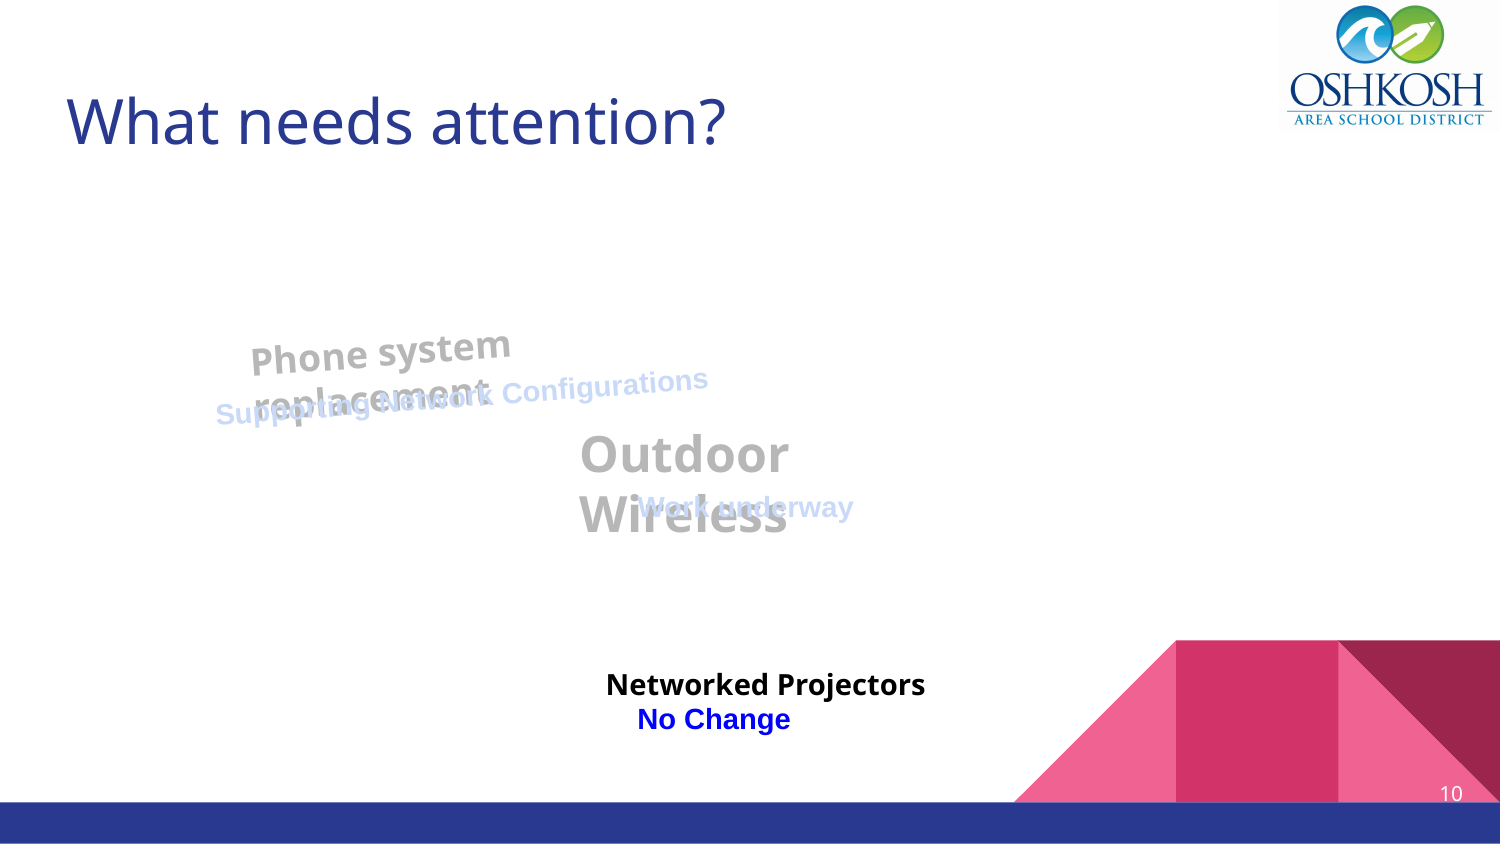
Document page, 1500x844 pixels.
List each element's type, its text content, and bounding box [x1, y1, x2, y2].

text_box Supporting Network Configurations [197, 339, 772, 443]
text_box No Change [622, 685, 869, 746]
text_box Outdoor Wireless [489, 407, 1008, 507]
picture [1278, 0, 1500, 131]
text_box Networked Projectors [515, 651, 941, 727]
text_box Phone system replacement [157, 287, 740, 429]
slide_number ‹#› [1387, 762, 1478, 828]
title What needs attention? [51, 67, 1449, 167]
text_box Work underway [622, 473, 929, 534]
